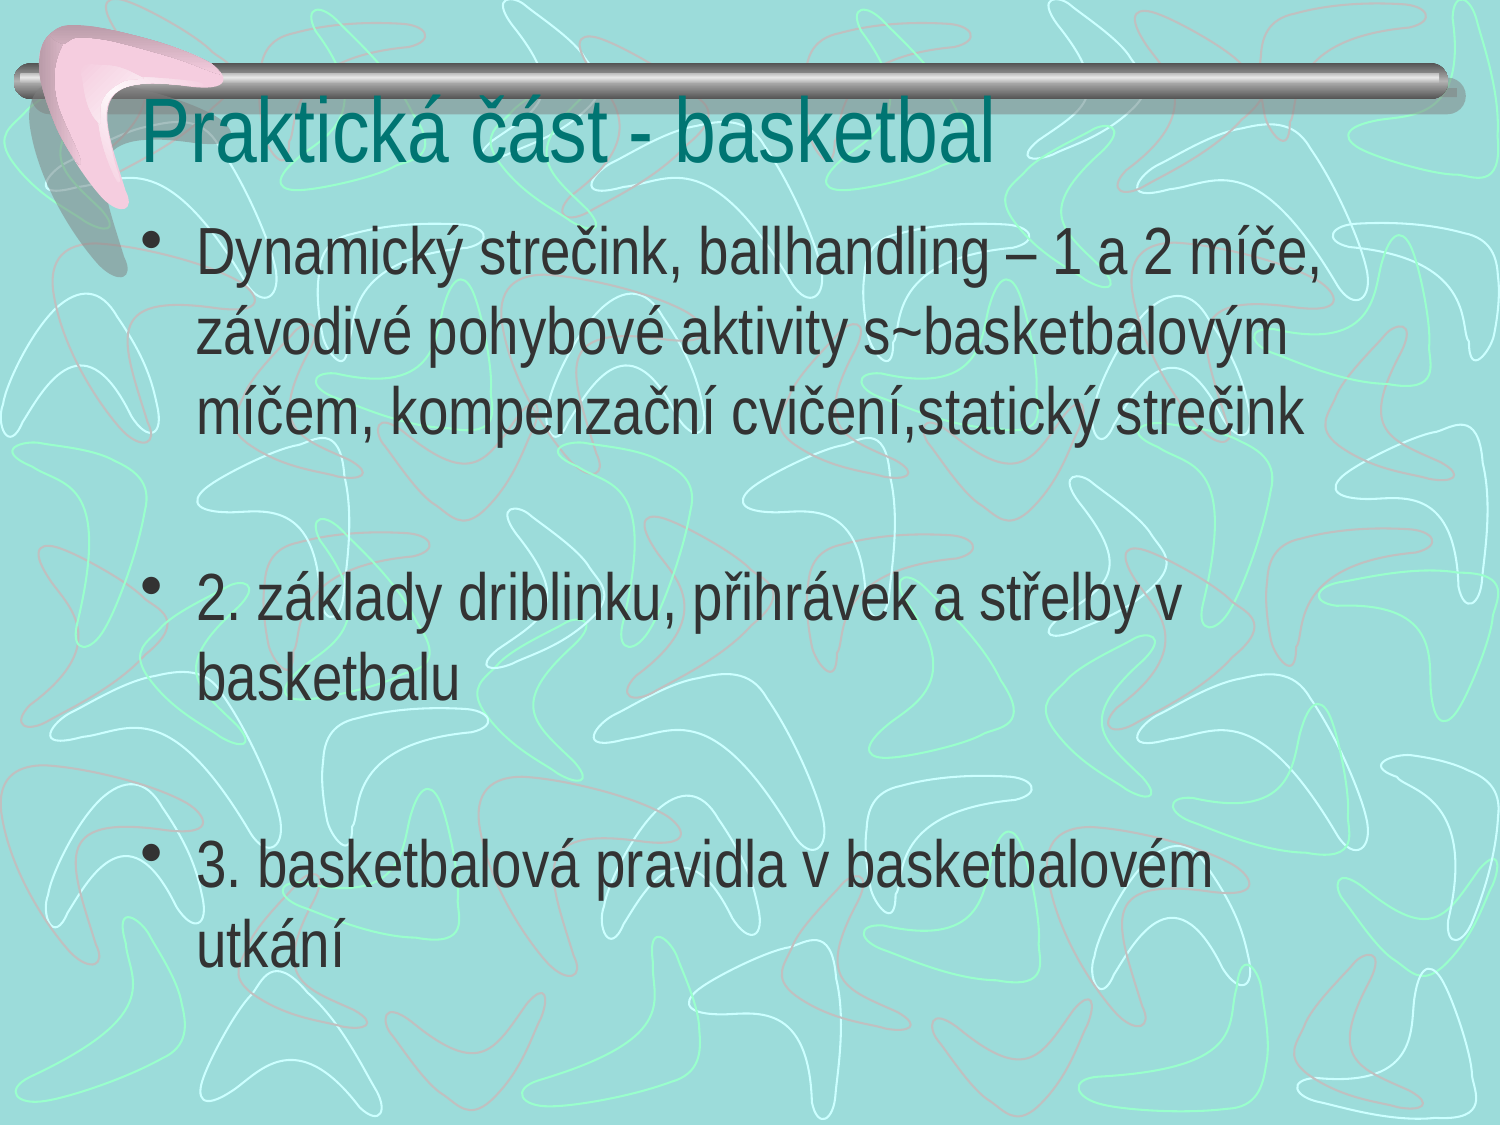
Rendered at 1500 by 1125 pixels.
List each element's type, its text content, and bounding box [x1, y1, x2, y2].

title Praktická část - basketbal [124, 112, 1376, 199]
list Dynamický strečink, ballhandling – 1 a 2 míče, závodivé pohybové aktivity s~basketbalovým míčem, kompenzační cvičení,statický strečink 2. základy driblinku, přihrávek a střelby v basketbalu 3. basketbalová pravidla v basketbalovém utkání [124, 199, 1388, 1088]
